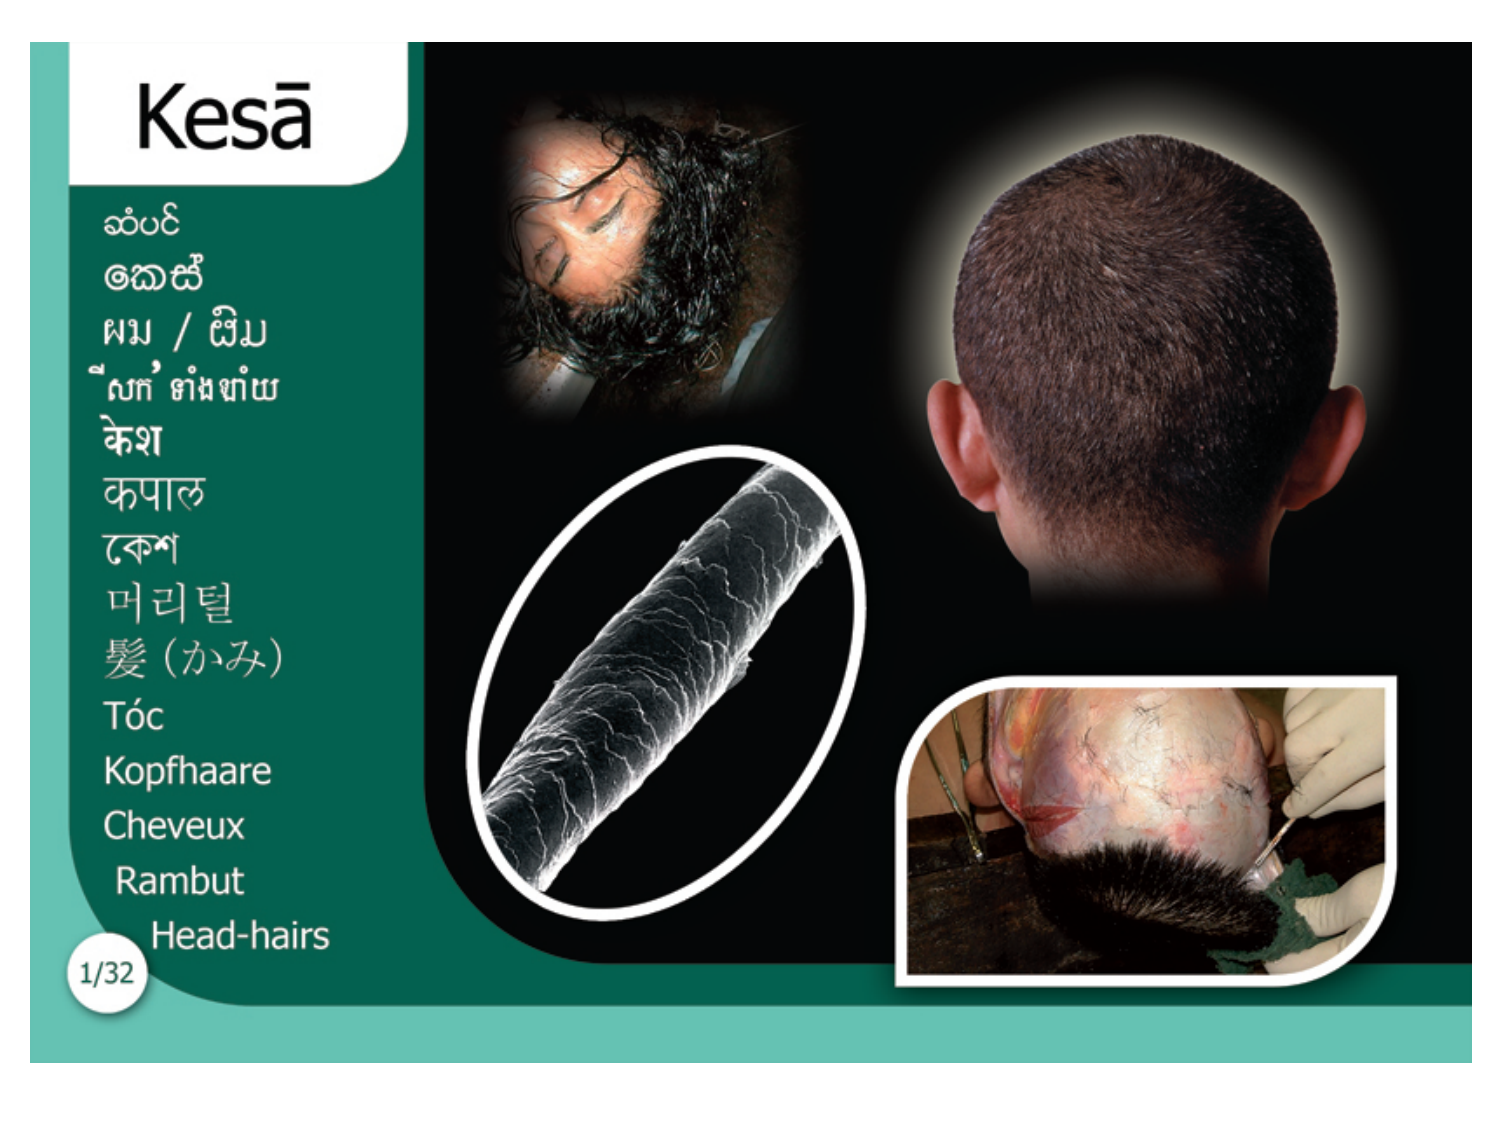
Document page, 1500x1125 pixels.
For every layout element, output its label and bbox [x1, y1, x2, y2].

picture [29, 42, 1473, 1063]
